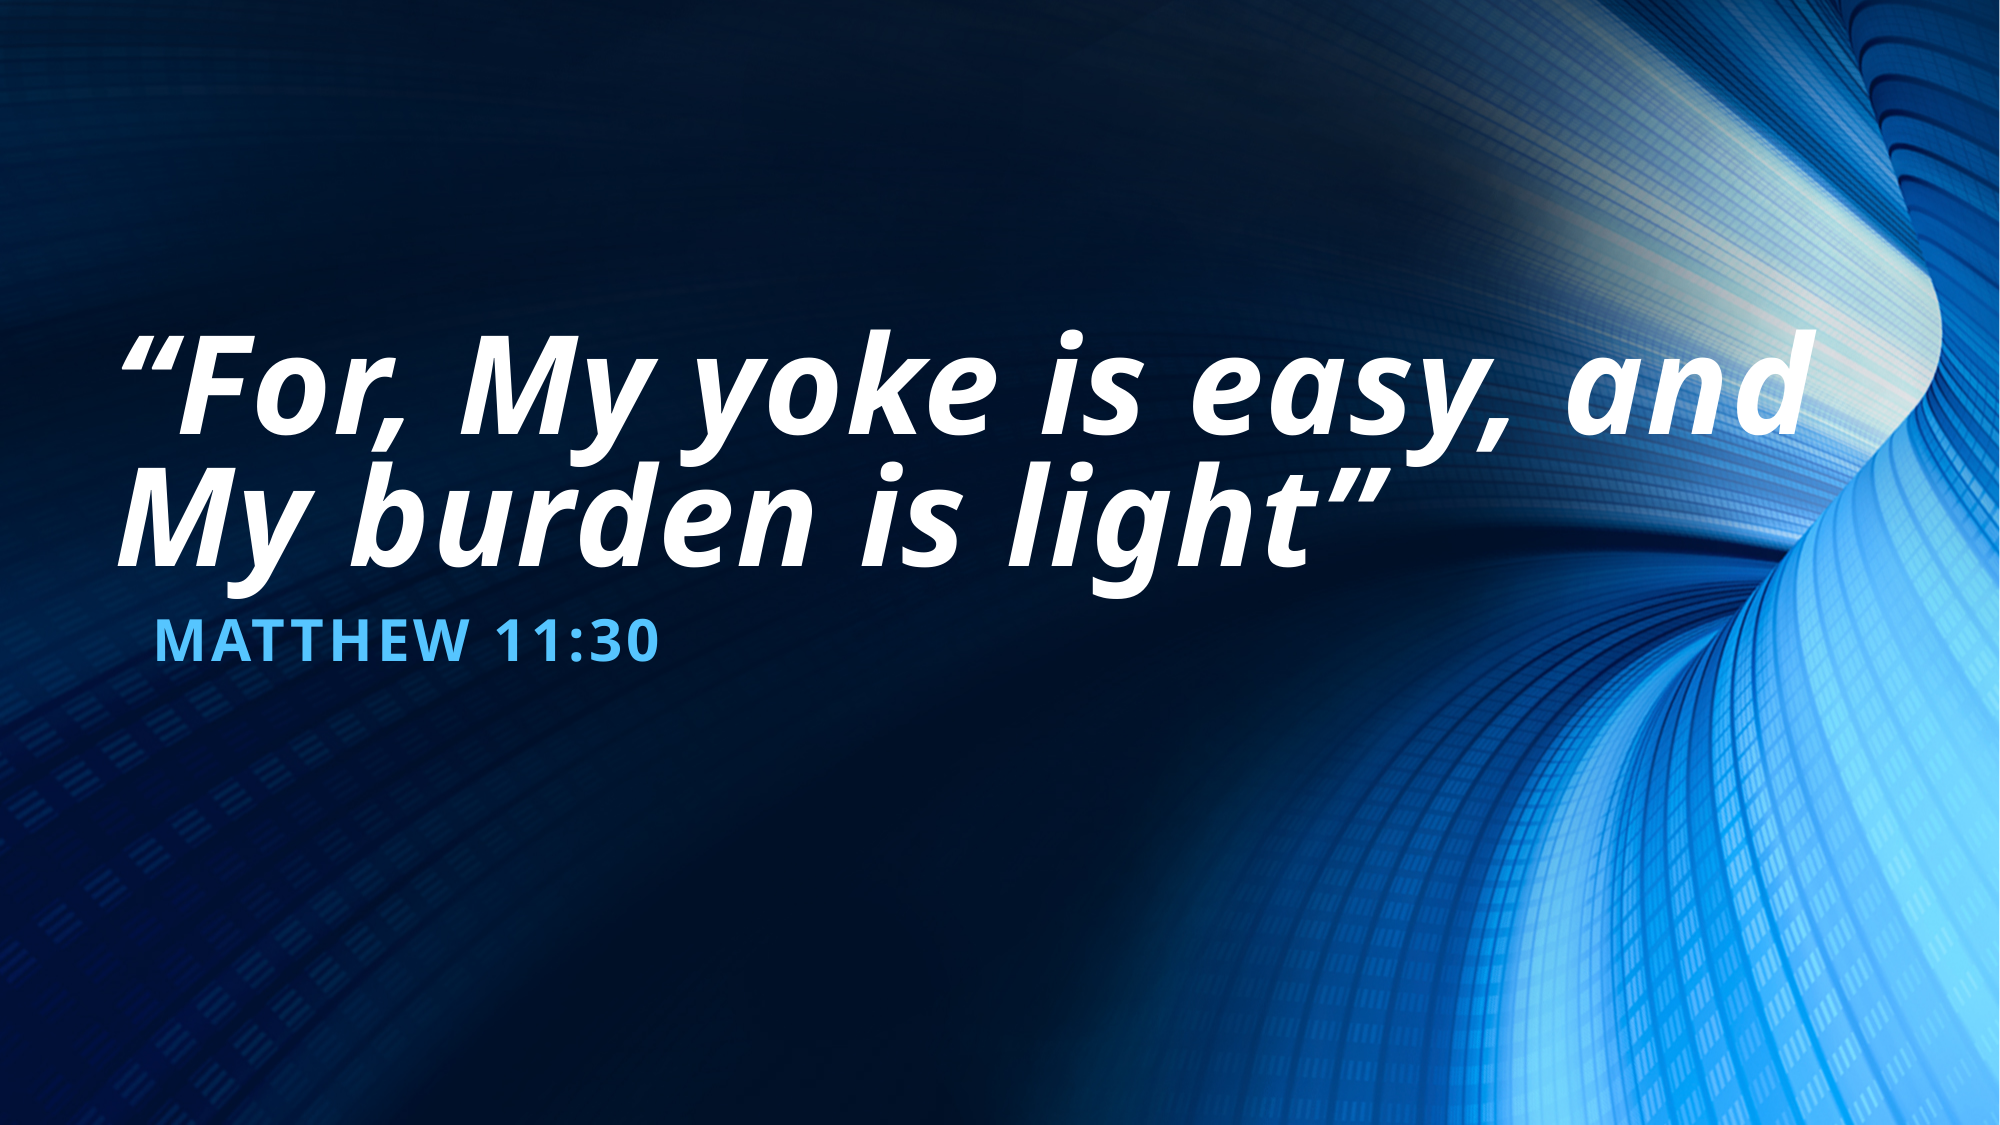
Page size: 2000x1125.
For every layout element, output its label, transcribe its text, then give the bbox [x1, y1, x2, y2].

subtitle Matthew 11:30 [137, 604, 1488, 675]
picture [0, 0, 2000, 1125]
title “For, My yoke is easy, and My burden is light” [99, 262, 1925, 600]
